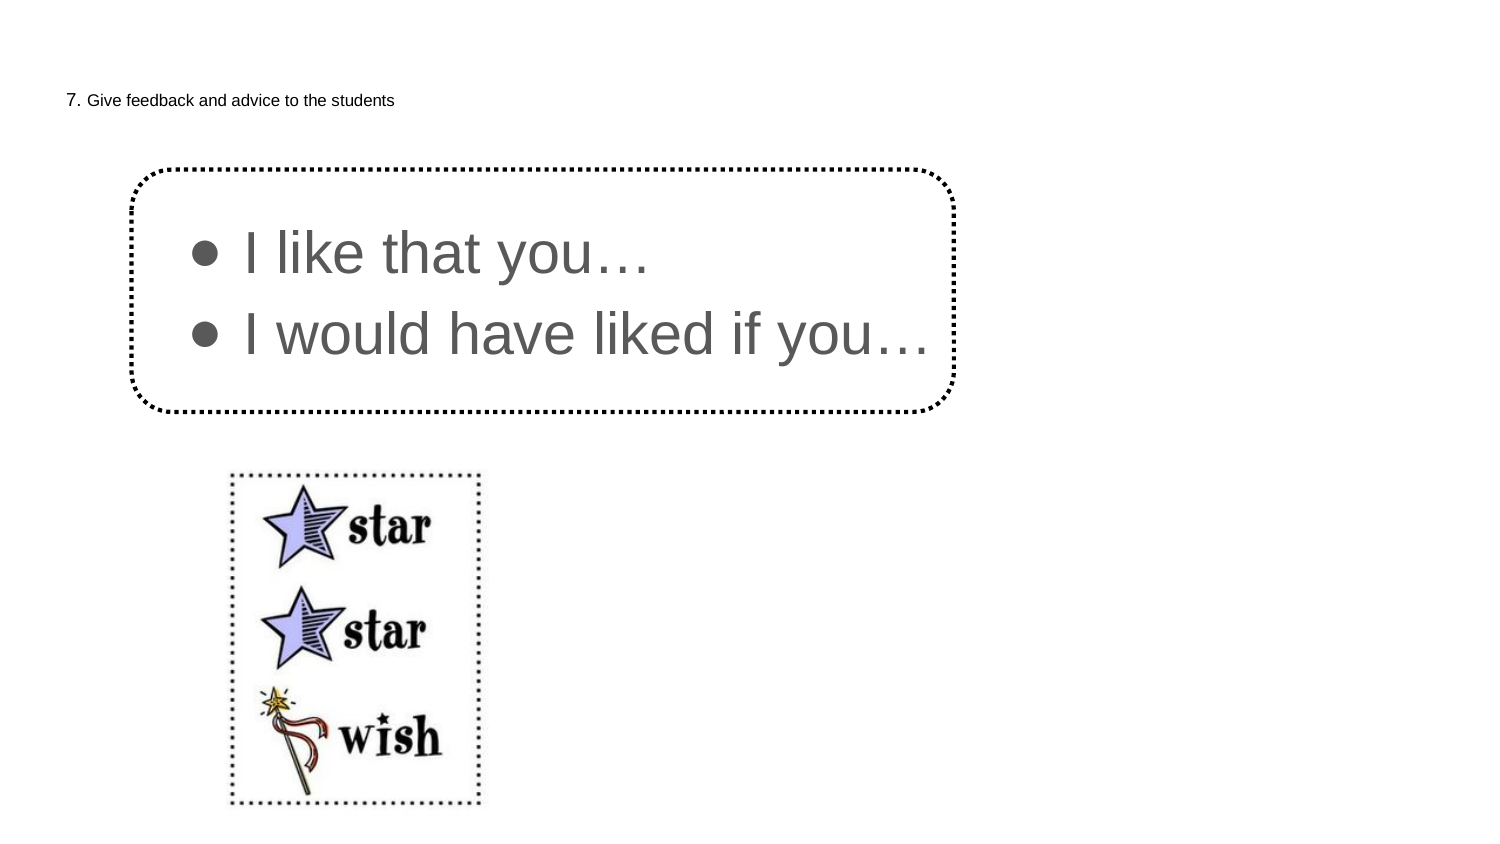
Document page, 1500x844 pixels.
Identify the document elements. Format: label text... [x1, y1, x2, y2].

text_box [115, 167, 167, 436]
text_box [129, 167, 956, 415]
picture [216, 459, 494, 818]
list I like that you… I would have liked if you… [154, 188, 1407, 797]
title 7. Give feedback and advice to the students [51, 72, 1449, 167]
text_box [918, 167, 976, 188]
